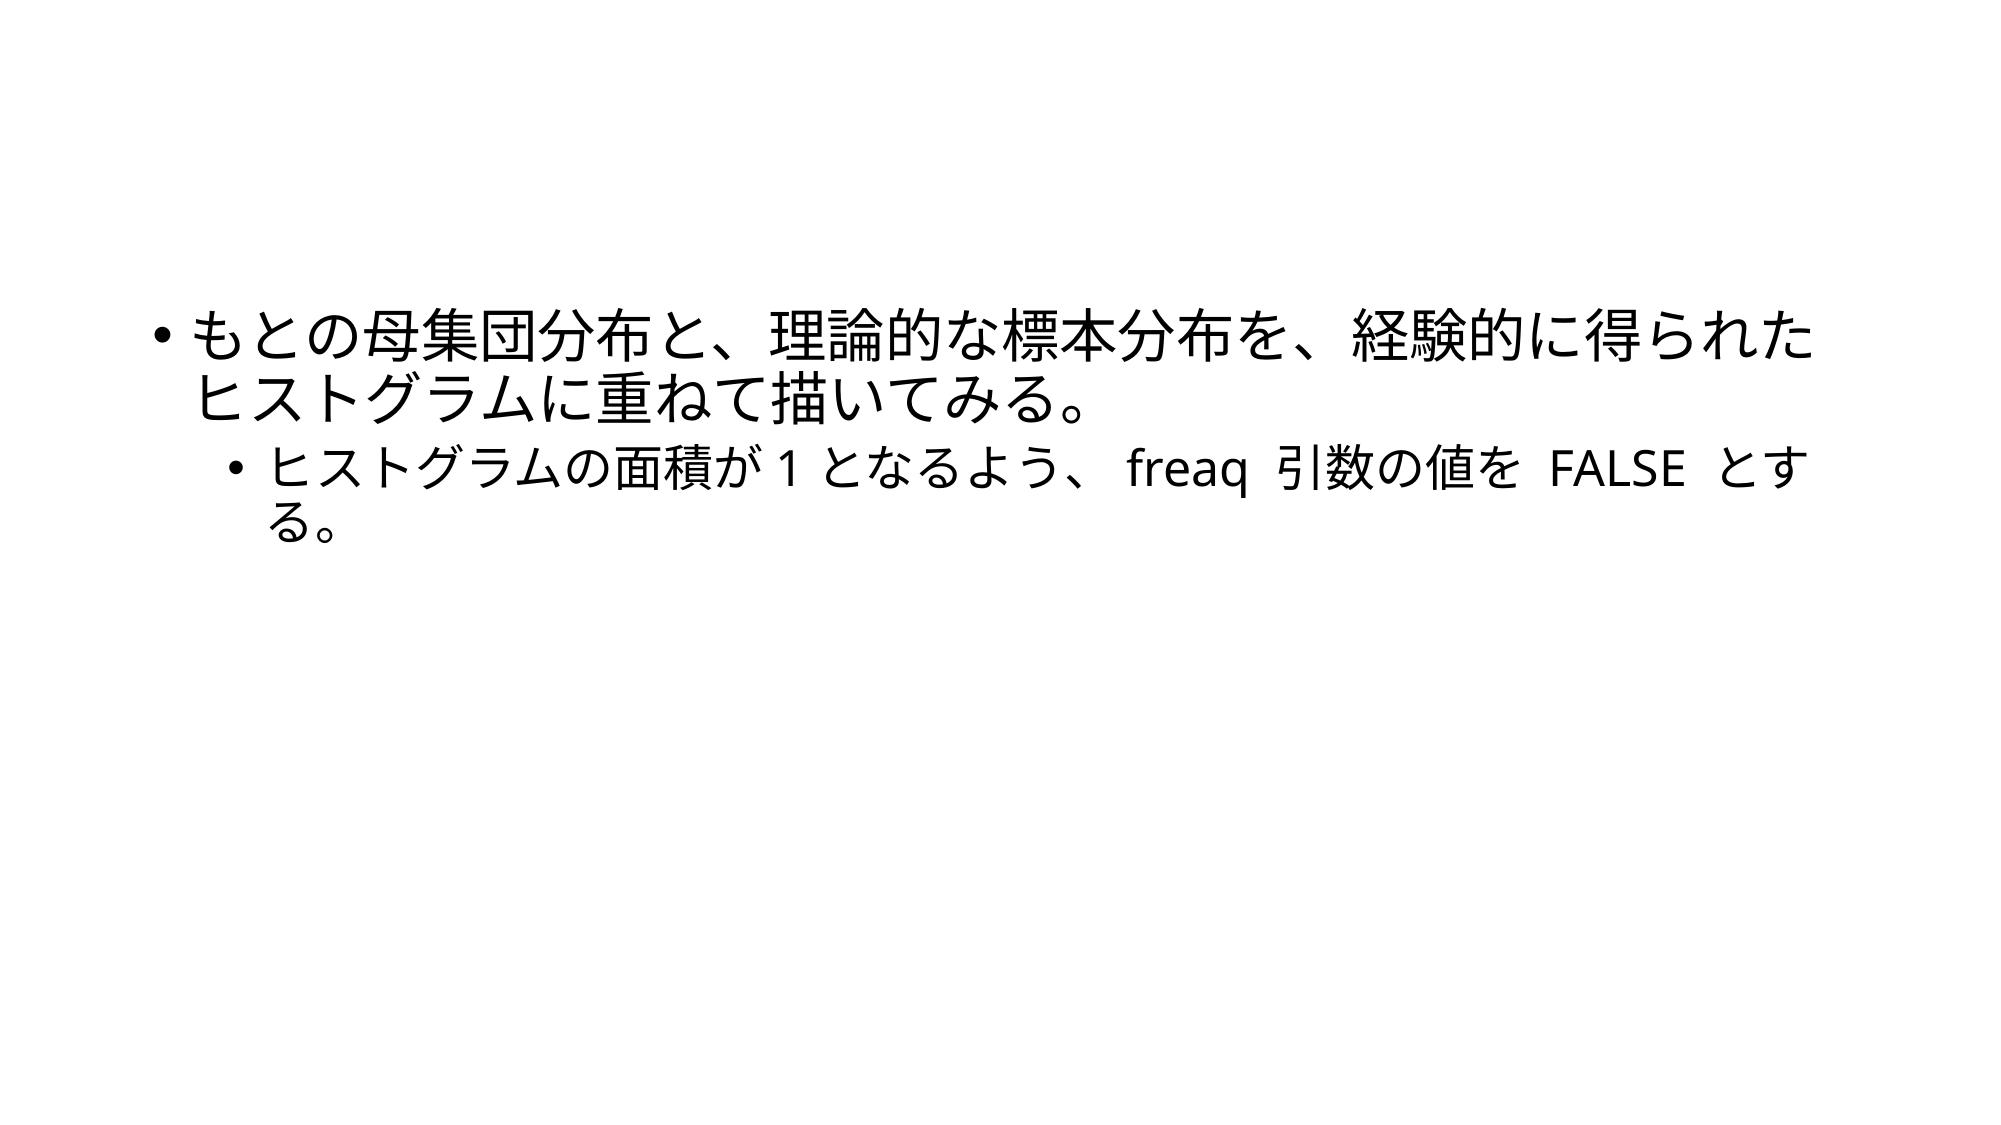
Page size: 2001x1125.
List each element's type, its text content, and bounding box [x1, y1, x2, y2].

list もとの母集団分布と、理論的な標本分布を、経験的に得られたヒストグラムに重ねて描いてみる。 ヒストグラムの面積が1となるよう、freaq 引数の値を FALSE とする。 [137, 299, 1863, 1014]
